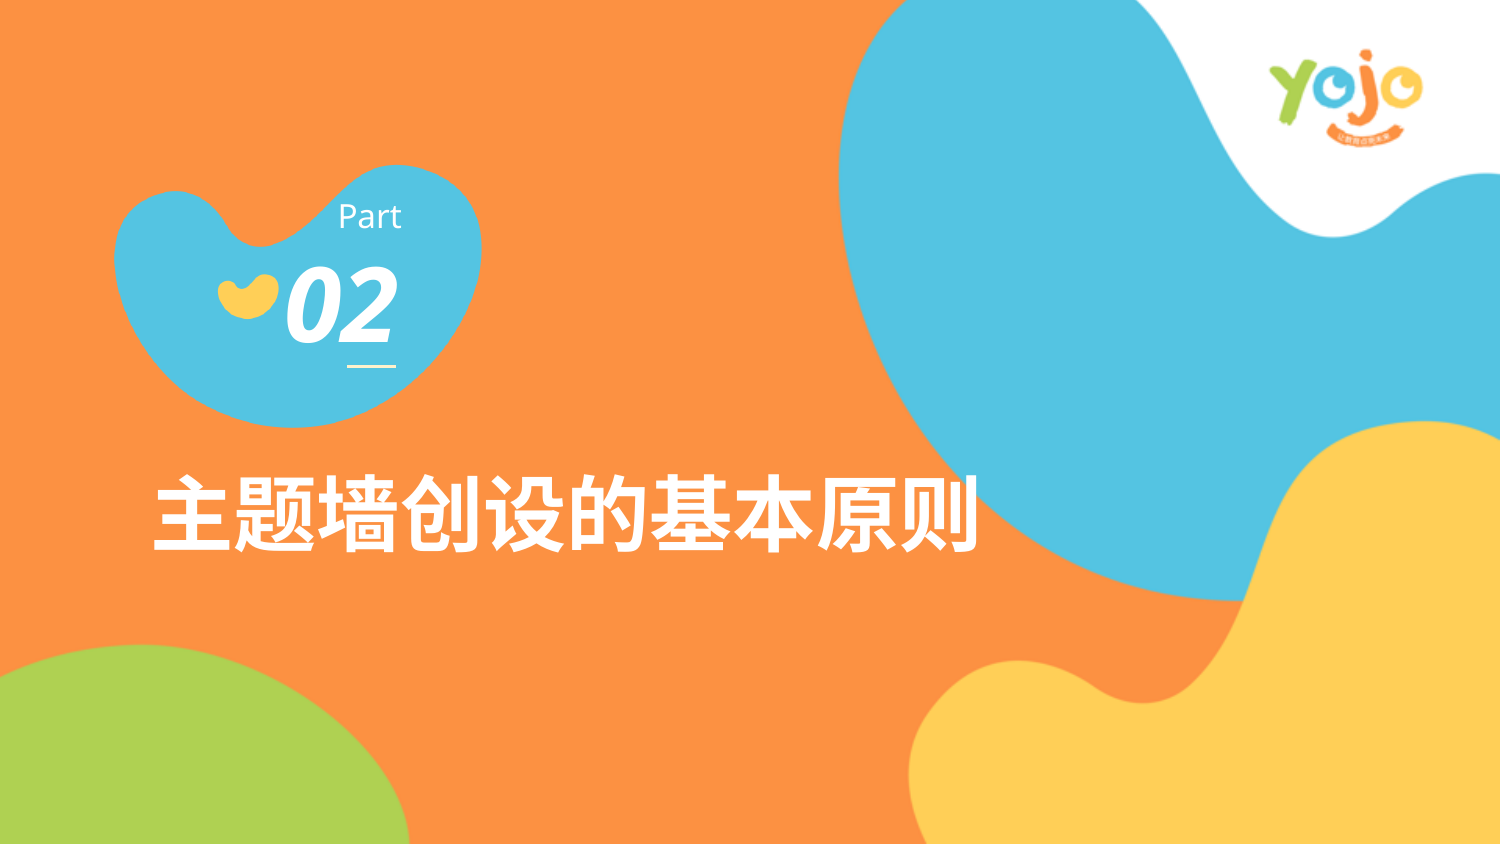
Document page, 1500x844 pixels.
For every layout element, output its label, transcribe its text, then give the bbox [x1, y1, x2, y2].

picture [0, 0, 1500, 844]
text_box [261, 187, 423, 374]
text_box 主题墙创设的基本原则 [135, 454, 1379, 670]
